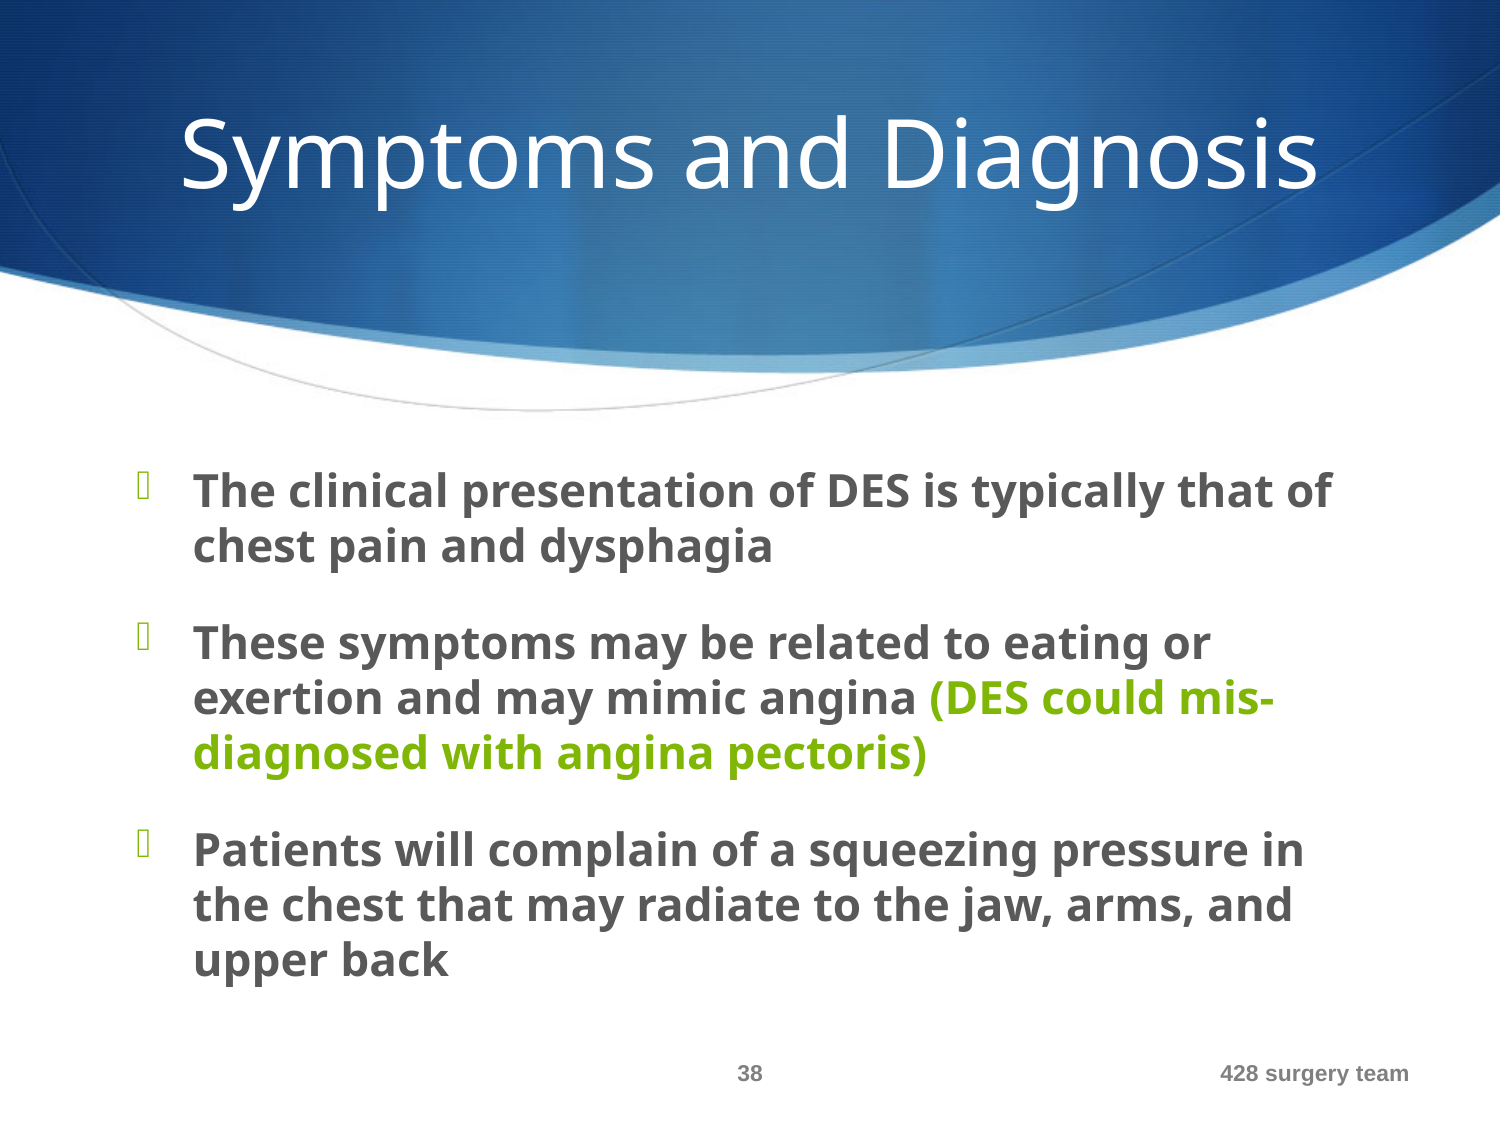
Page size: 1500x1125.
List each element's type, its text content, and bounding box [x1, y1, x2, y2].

title Symptoms and Diagnosis [74, 56, 1426, 245]
slide_number 38 [706, 1042, 794, 1103]
list The clinical presentation of DES is typically that of chest pain and dysphagia These symptoms may be related to eating or exertion and may mimic angina (DES could mis-diagnosed with angina pectoris) Patients will complain of a squeezing pressure in the chest that may radiate to the jaw, arms, and upper back [121, 454, 1379, 991]
footer 428 surgery team [949, 1042, 1425, 1103]
picture [0, 0, 1500, 1125]
